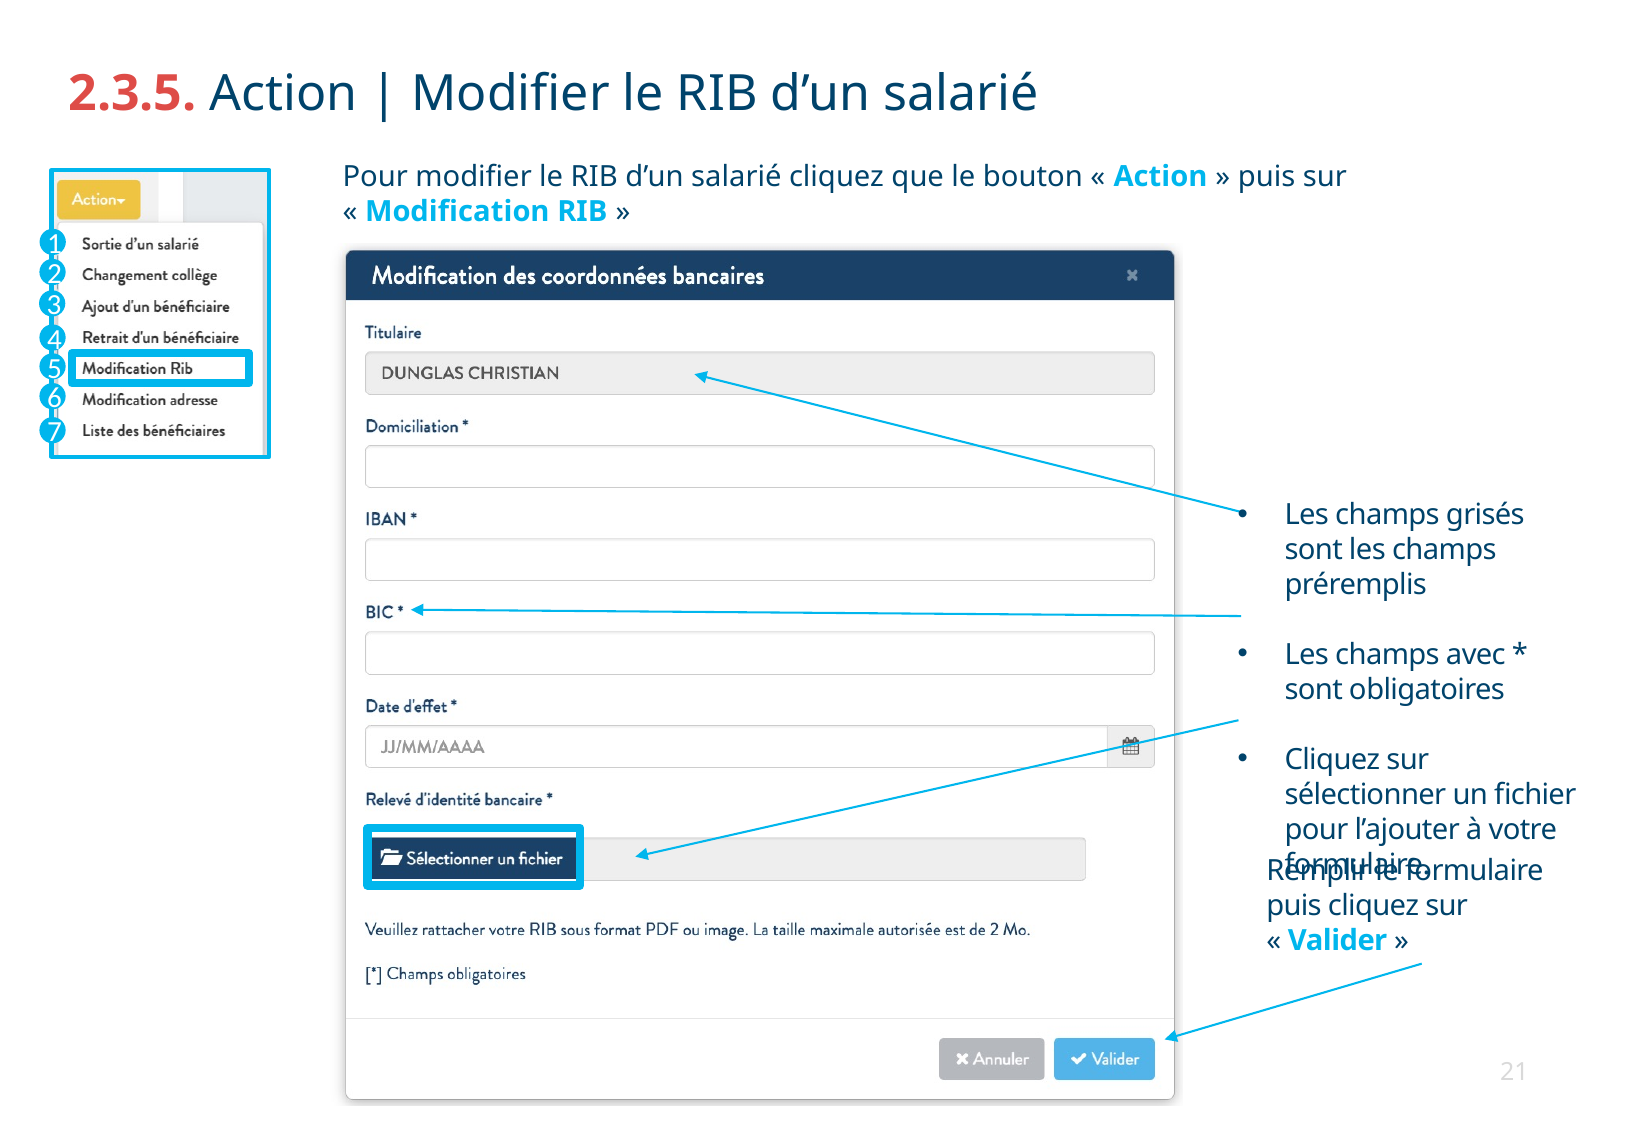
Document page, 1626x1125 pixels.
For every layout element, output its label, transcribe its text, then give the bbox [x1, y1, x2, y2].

picture [327, 243, 1183, 1107]
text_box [38, 171, 268, 455]
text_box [1164, 929, 1422, 1040]
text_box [694, 373, 1242, 513]
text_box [410, 609, 1242, 617]
title 2.3.5. Action | Modifier le RIB d’un salarié [53, 47, 1252, 133]
slide_number 21 [1187, 1042, 1544, 1103]
text_box Remplir le formulaire puis cliquez sur « Valider » [1251, 923, 1593, 964]
text_box Les champs grisés sont les champs préremplis Les champs avec * sont obligatoires Cliquez sur sélectionner un fichier pour l’ajouter à votre formulaire. [1222, 488, 1593, 923]
text_box Pour modifier le RIB d’un salarié cliquez que le bouton « Action » puis sur « Modification RIB » [327, 149, 1486, 235]
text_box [372, 371, 570, 376]
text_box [635, 720, 1239, 857]
